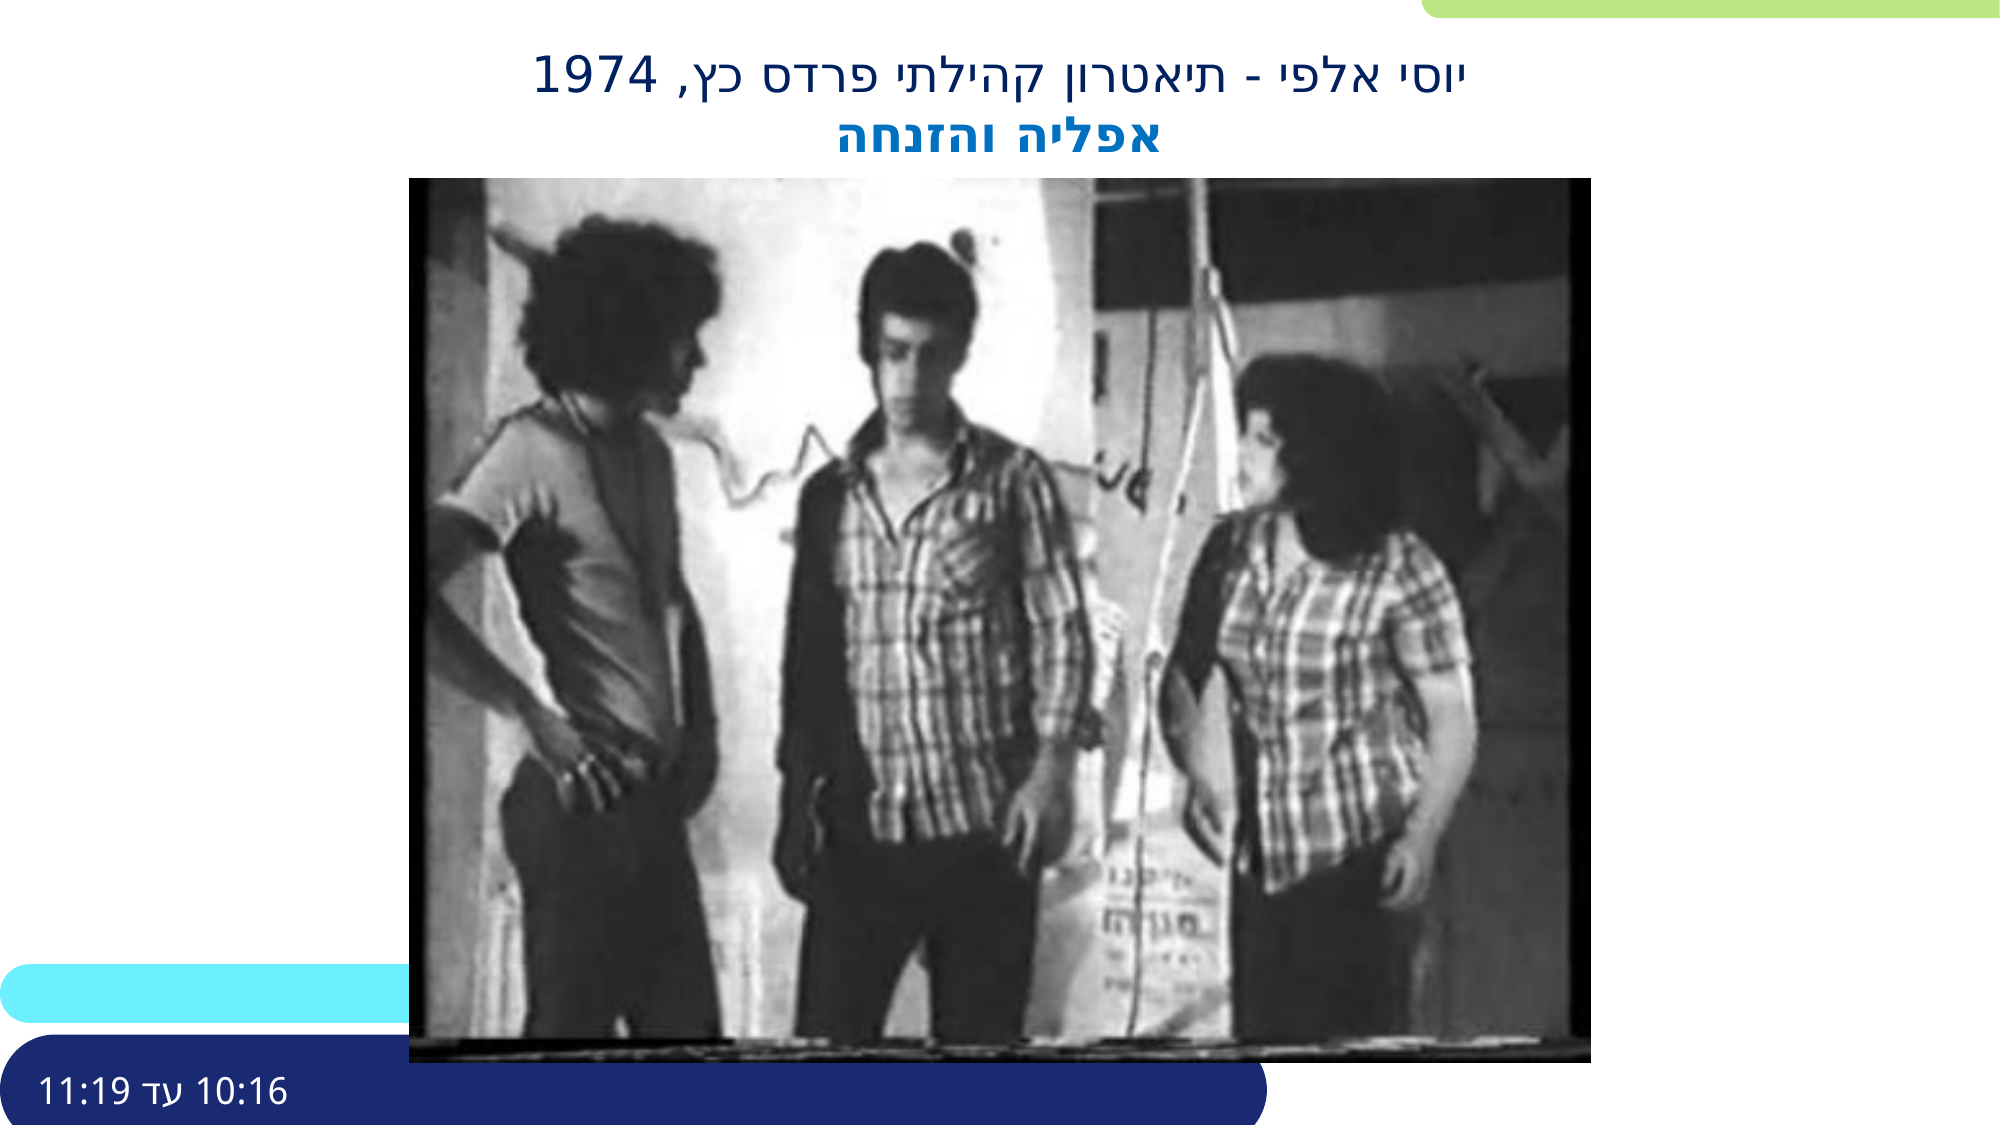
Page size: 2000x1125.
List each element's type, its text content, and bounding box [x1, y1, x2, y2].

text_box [408, 177, 1592, 1065]
text_box 10:16 עד 11:19 [16, 1059, 304, 1120]
title יוסי אלפי - תיאטרון קהילתי פרדס כץ, 1974 אפליה והזנחה [84, 34, 1916, 94]
